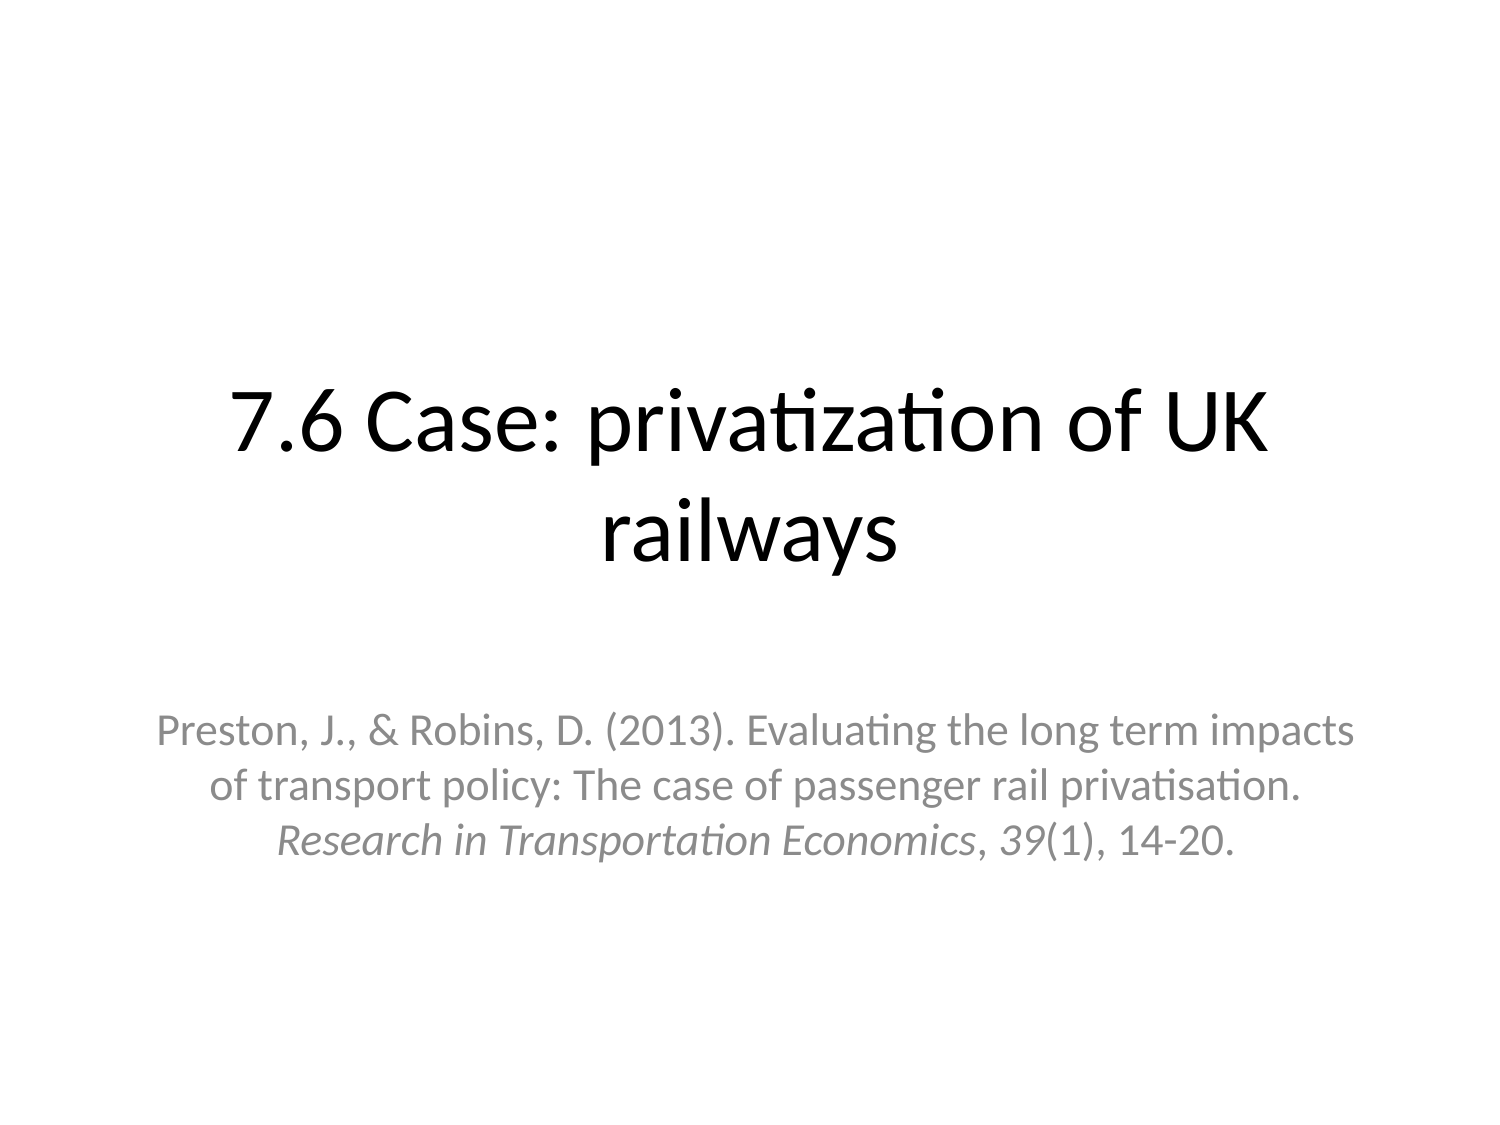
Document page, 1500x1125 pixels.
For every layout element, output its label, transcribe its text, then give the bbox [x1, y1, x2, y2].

title 7.6 Case: privatization of UK railways [112, 349, 1388, 591]
subtitle Preston, J., & Robins, D. (2013). Evaluating the long term impacts of transport policy: The case of passenger rail privatisation. Research in Transportation Economics, 39(1), 14-20. [124, 692, 1388, 980]
